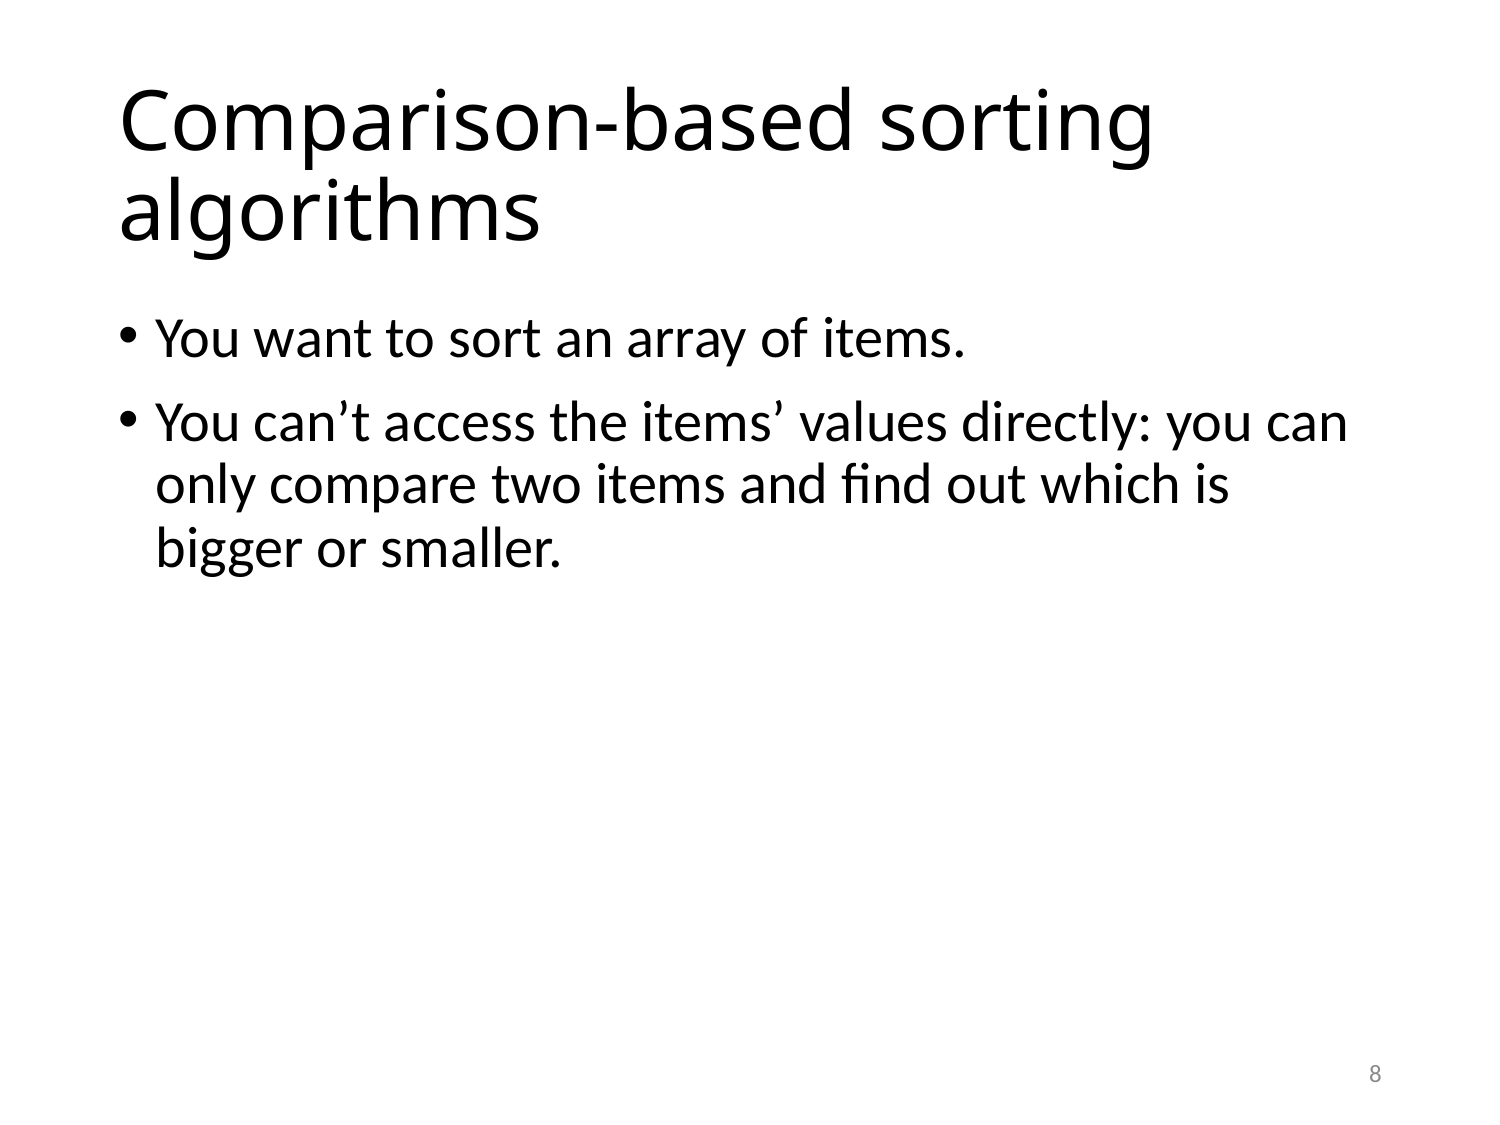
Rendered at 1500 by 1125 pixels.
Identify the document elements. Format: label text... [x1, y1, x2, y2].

list You want to sort an array of items. You can’t access the items’ values directly: you can only compare two items and find out which is bigger or smaller. [103, 299, 1397, 1014]
title Comparison-based sorting algorithms [103, 59, 1397, 278]
slide_number 8 [1059, 1042, 1397, 1103]
